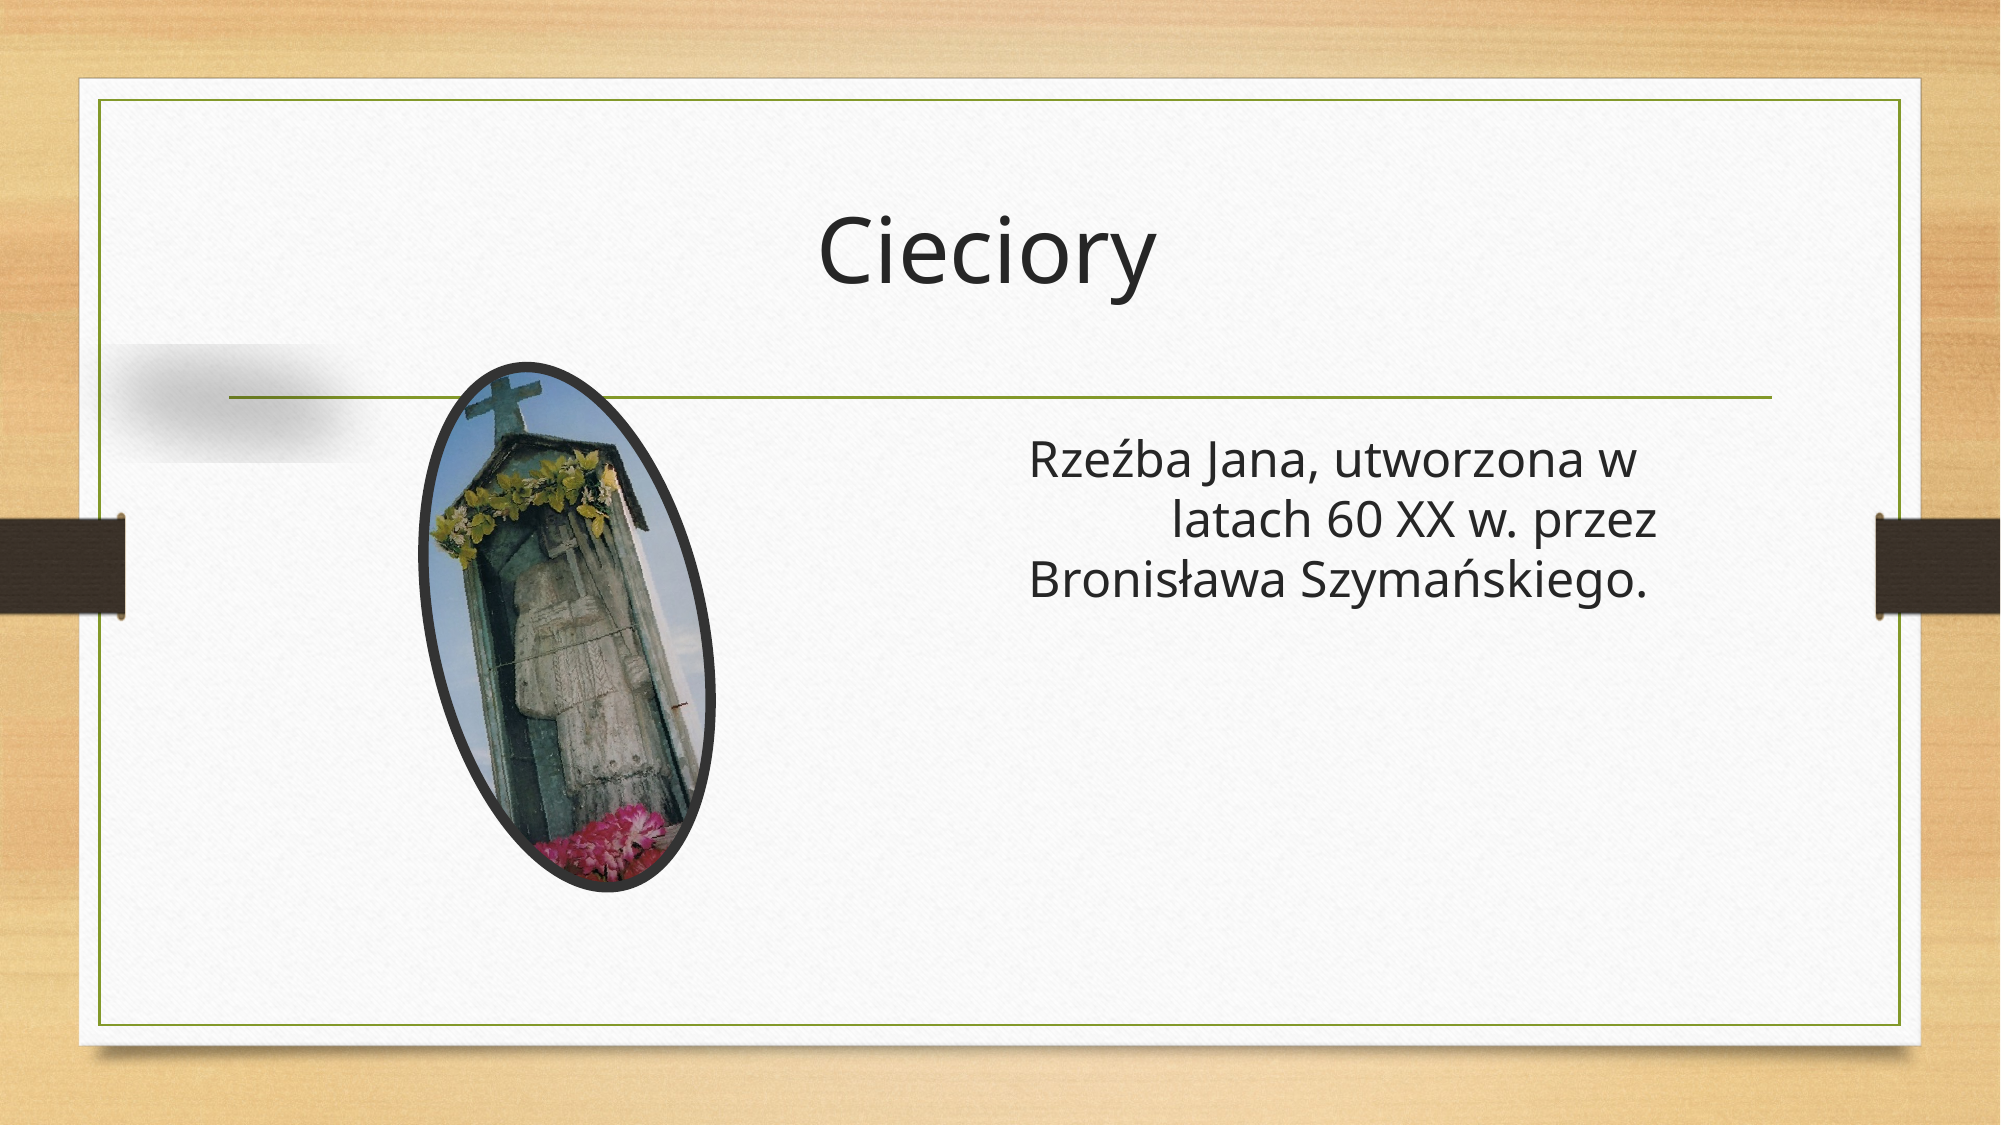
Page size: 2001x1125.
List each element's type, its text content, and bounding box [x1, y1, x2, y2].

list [431, 362, 703, 892]
picture [0, 0, 2001, 1125]
title Cieciory [199, 139, 1775, 354]
list Rzeźba Jana, utworzona w latach 60 XX w. przez Bronisława Szymańskiego. [1013, 420, 1788, 963]
